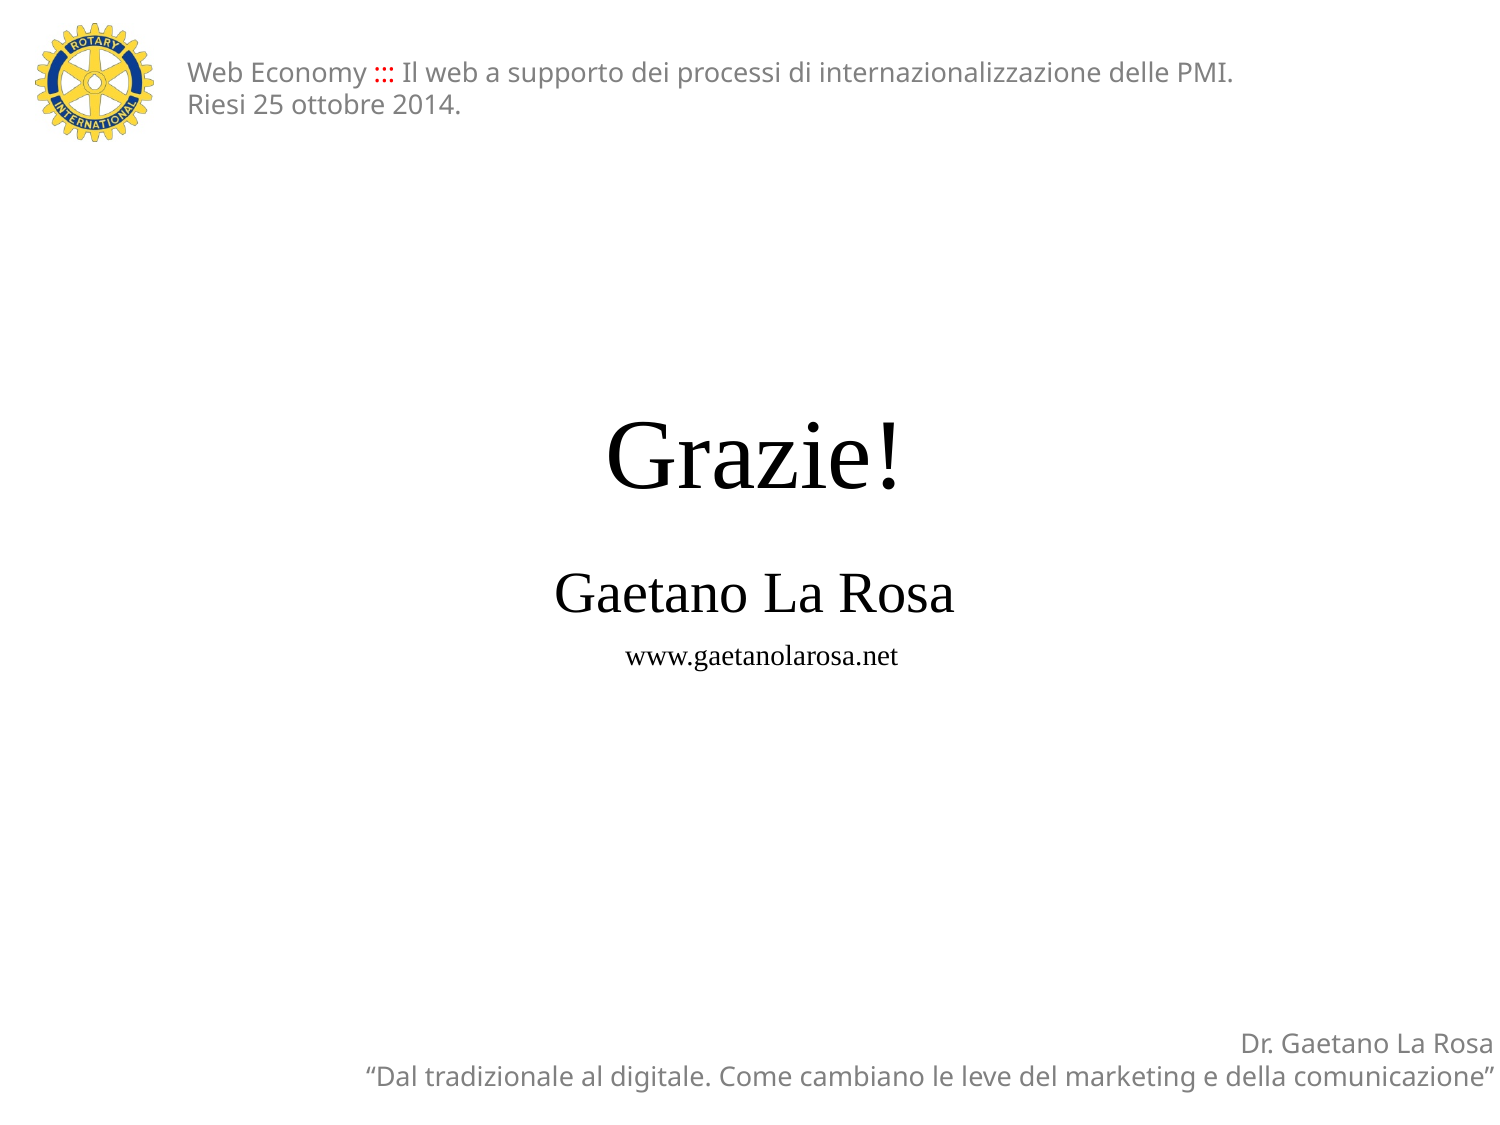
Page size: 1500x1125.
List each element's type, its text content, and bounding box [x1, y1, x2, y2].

text_box Web Economy ::: Il web a supporto dei processi di internazionalizzazione delle PMI. Riesi 25 ottobre 2014. [172, 48, 1249, 128]
text_box Dr. Gaetano La Rosa “Dal tradizionale al digitale. Come cambiano le leve del marketing e della comunicazione” [351, 1019, 1500, 1100]
picture [34, 23, 154, 142]
text_box Gaetano La Rosa [539, 546, 971, 632]
text_box www.gaetanolarosa.net [610, 629, 914, 679]
text_box Grazie! [503, 381, 1008, 516]
